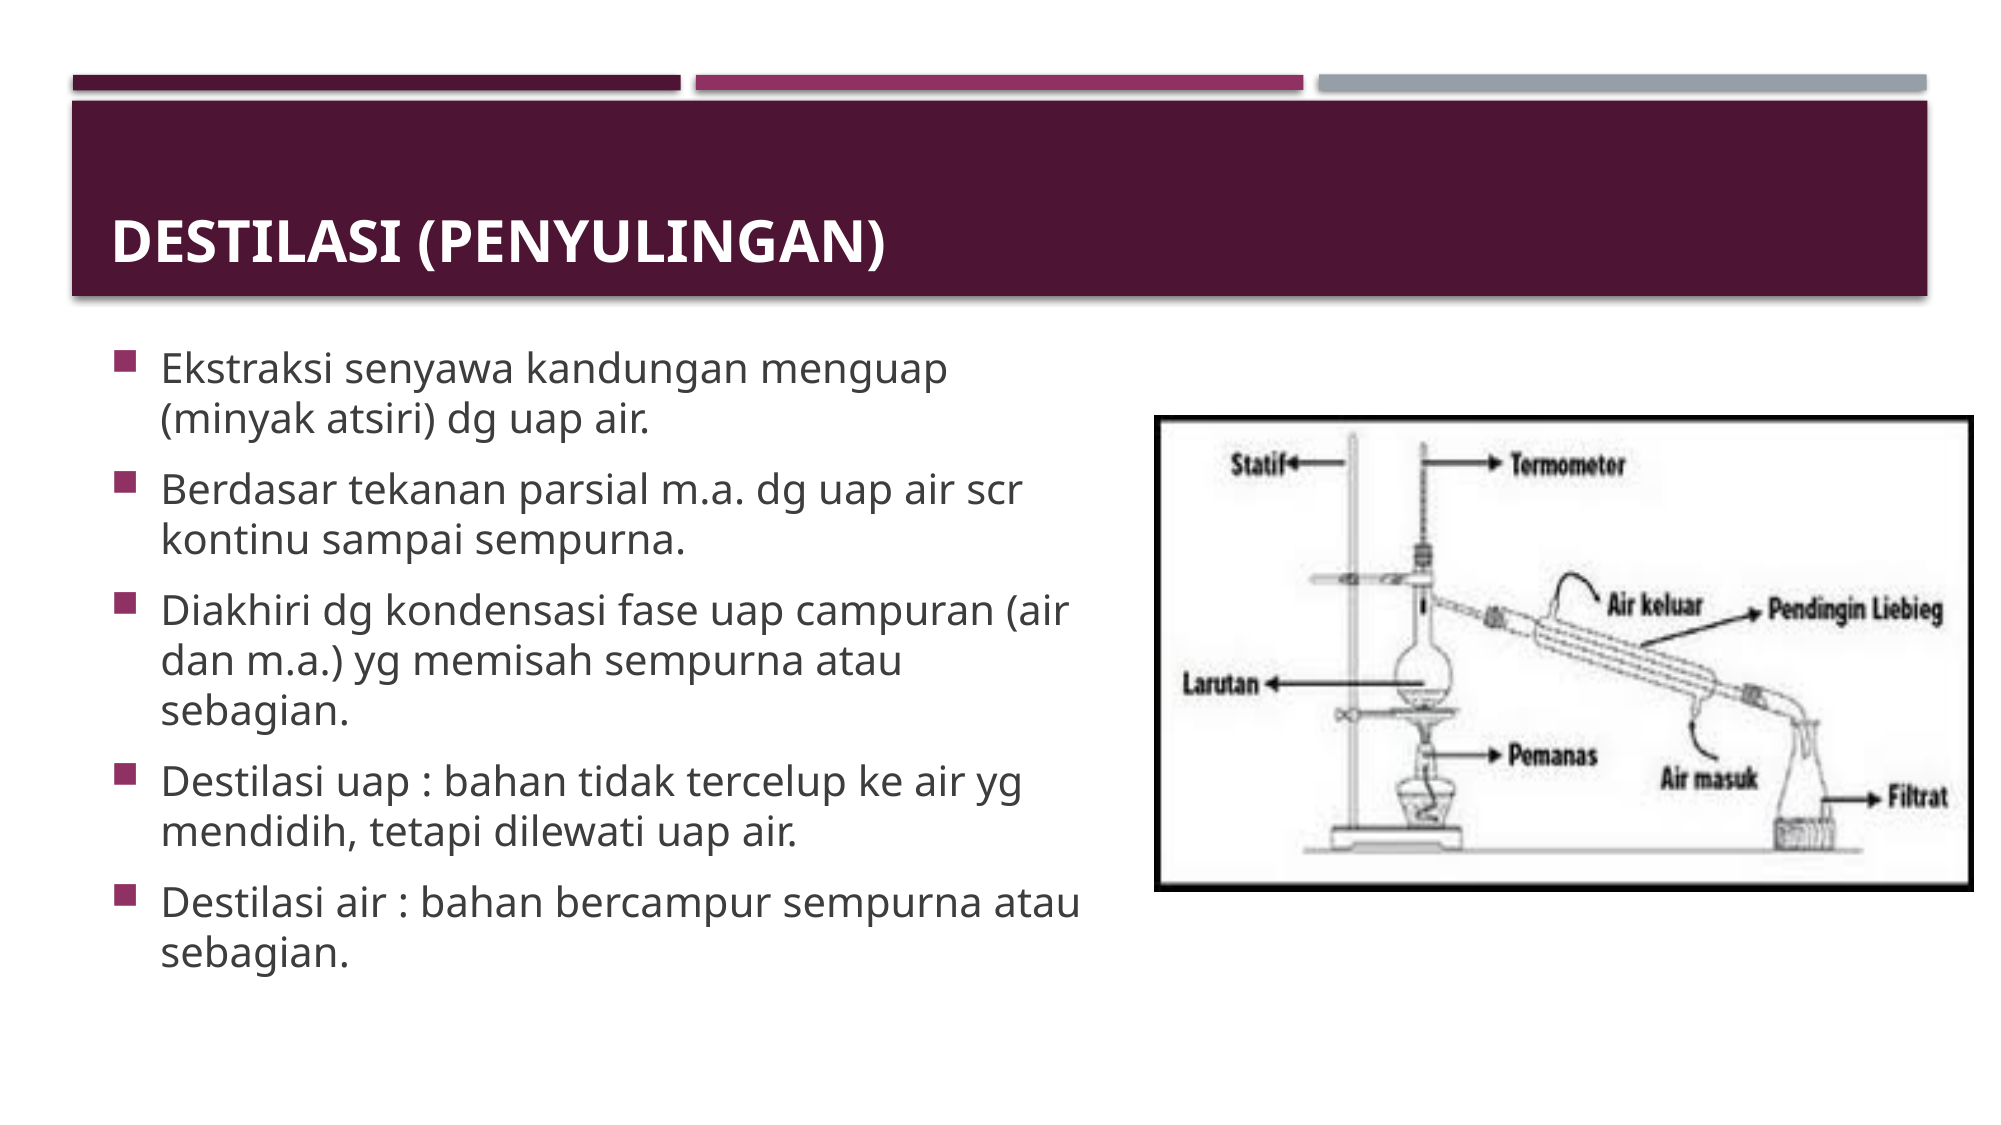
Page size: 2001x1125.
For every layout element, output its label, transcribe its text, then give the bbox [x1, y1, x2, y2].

picture [1153, 415, 1974, 893]
list Ekstraksi senyawa kandungan menguap (minyak atsiri) dg uap air. Berdasar tekanan parsial m.a. dg uap air scr kontinu sampai sempurna. Diakhiri dg kondensasi fase uap campuran (air dan m.a.) yg memisah sempurna atau sebagian. Destilasi uap : bahan tidak tercelup ke air yg mendidih, tetapi dilewati uap air. Destilasi air : bahan bercampur sempurna atau sebagian. [95, 281, 1113, 1086]
title Destilasi (Penyulingan) [95, 115, 1905, 282]
